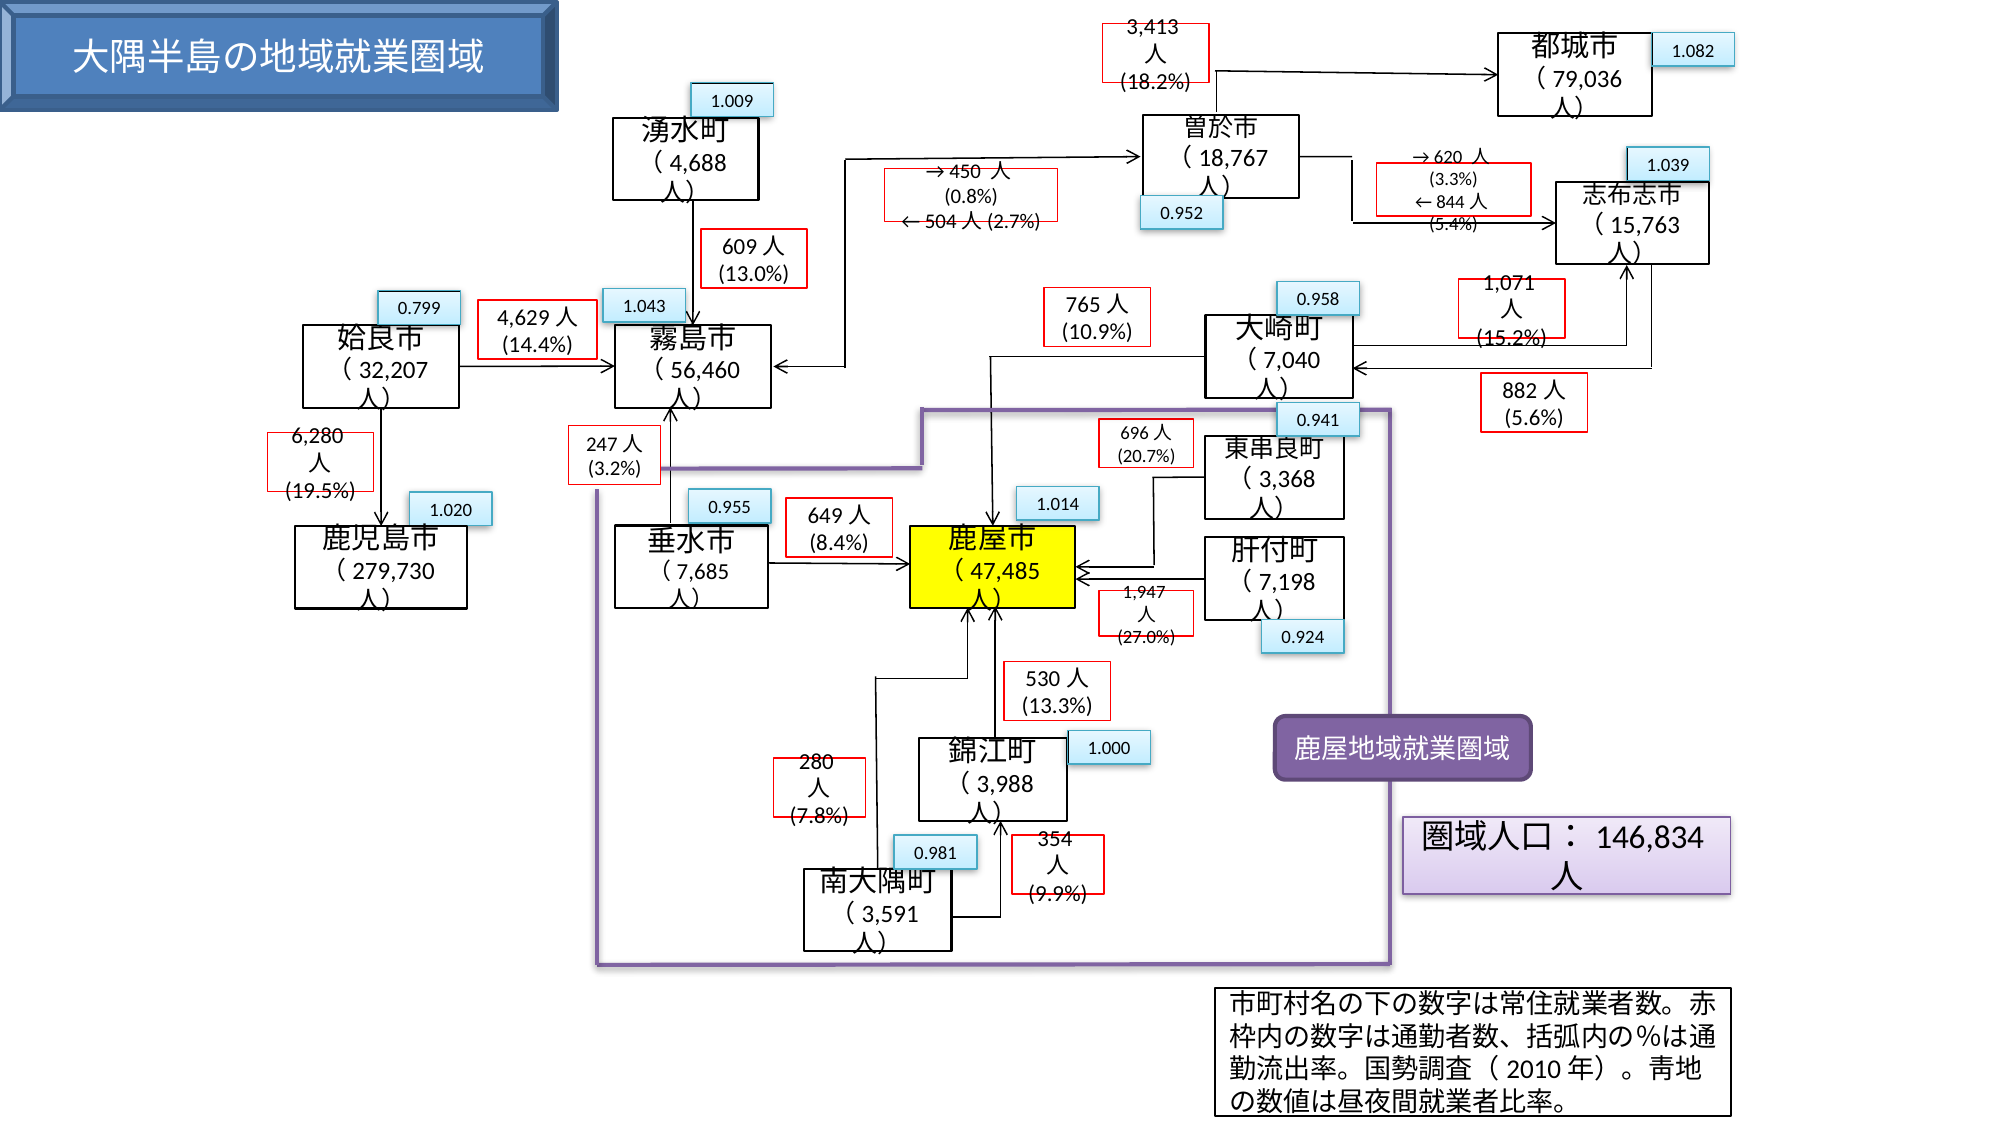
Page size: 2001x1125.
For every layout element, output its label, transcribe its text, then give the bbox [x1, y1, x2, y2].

text_box 0.952 [1140, 195, 1224, 230]
text_box 1.082 [1651, 32, 1735, 67]
text_box 肝付町 （7,198人） [1203, 535, 1346, 622]
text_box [845, 156, 1141, 160]
text_box 1.043 [602, 288, 686, 323]
text_box 東串良町 （3,368人） [1203, 434, 1346, 521]
text_box 3,413人 (18.2%) [1100, 21, 1211, 85]
text_box 649人 (8.4%) [784, 496, 894, 559]
text_box 0.955 [688, 488, 772, 524]
text_box 0.958 [1276, 281, 1360, 316]
text_box 0.941 [1276, 419, 1360, 437]
text_box 圏域人口：146,834人 [1402, 816, 1731, 895]
text_box 鹿屋地域就業圏域 [1272, 713, 1385, 782]
text_box 市町村名の下の数字は常住就業者数。赤枠内の数字は通勤者数、括弧内の％は通勤流出率。国勢調査（2010年）。靑地の数値は昼夜間就業者比率。 [1213, 986, 1733, 1118]
text_box 4,629人 (14.4%) [476, 298, 599, 361]
text_box 曽於市 （18,767人） [1141, 113, 1301, 200]
text_box 鹿児島市 （279,730人） [293, 524, 469, 611]
text_box 1.000 [1067, 730, 1151, 765]
text_box 0.941 [1276, 402, 1360, 408]
text_box 609人 (13.0%) [699, 227, 809, 290]
text_box 垂水市 （7,685人） [613, 523, 770, 610]
text_box 湧水町 （4,688人） [611, 116, 761, 202]
text_box → 620 人(3.3%) ← 844人(5.4%) [1374, 161, 1533, 218]
text_box 大隅半島の地域就業圏域 [0, 0, 559, 112]
text_box 354人 (9.9%) [1010, 833, 1106, 896]
text_box 247人 (3.2%) [567, 423, 663, 487]
text_box 882人 (5.6%) [1479, 376, 1589, 434]
text_box → 450 人(0.8%) ← 504人(2.7%) [883, 168, 1059, 223]
text_box 1,947人 (27.0%) [1097, 589, 1196, 638]
text_box 0.924 [1261, 619, 1345, 654]
text_box 1.009 [690, 82, 774, 117]
text_box 0.799 [377, 290, 461, 325]
text_box 1.014 [1016, 486, 1100, 521]
text_box 鹿屋地域就業圏域 [1395, 713, 1533, 782]
text_box 765人 (10.9%) [1042, 285, 1153, 348]
text_box 696人 (20.7%) [1097, 421, 1196, 470]
text_box 南大隅町 （3,591人） [802, 867, 954, 954]
text_box 霧島市 （56,460人） [613, 323, 773, 410]
text_box 1.039 [1626, 146, 1710, 181]
text_box 都城市（79,036人） [1496, 31, 1654, 118]
text_box 1.020 [409, 491, 493, 526]
text_box 錦江町 （3,988人） [917, 736, 1069, 823]
text_box 0.981 [893, 834, 978, 870]
text_box 530人 (13.3%) [1002, 659, 1113, 723]
text_box 280人 (7.8%) [771, 756, 867, 819]
text_box 志布志市（15,763人） [1554, 180, 1711, 266]
text_box 姶良市 （32,207人） [301, 323, 461, 410]
text_box 6,280人 (19.5%) [265, 430, 376, 493]
text_box 鹿屋市 （47,485人） [908, 524, 1078, 610]
text_box 1,071人 (15.2%) [1457, 277, 1567, 340]
text_box 大崎町 （7,040人） [1203, 313, 1355, 400]
